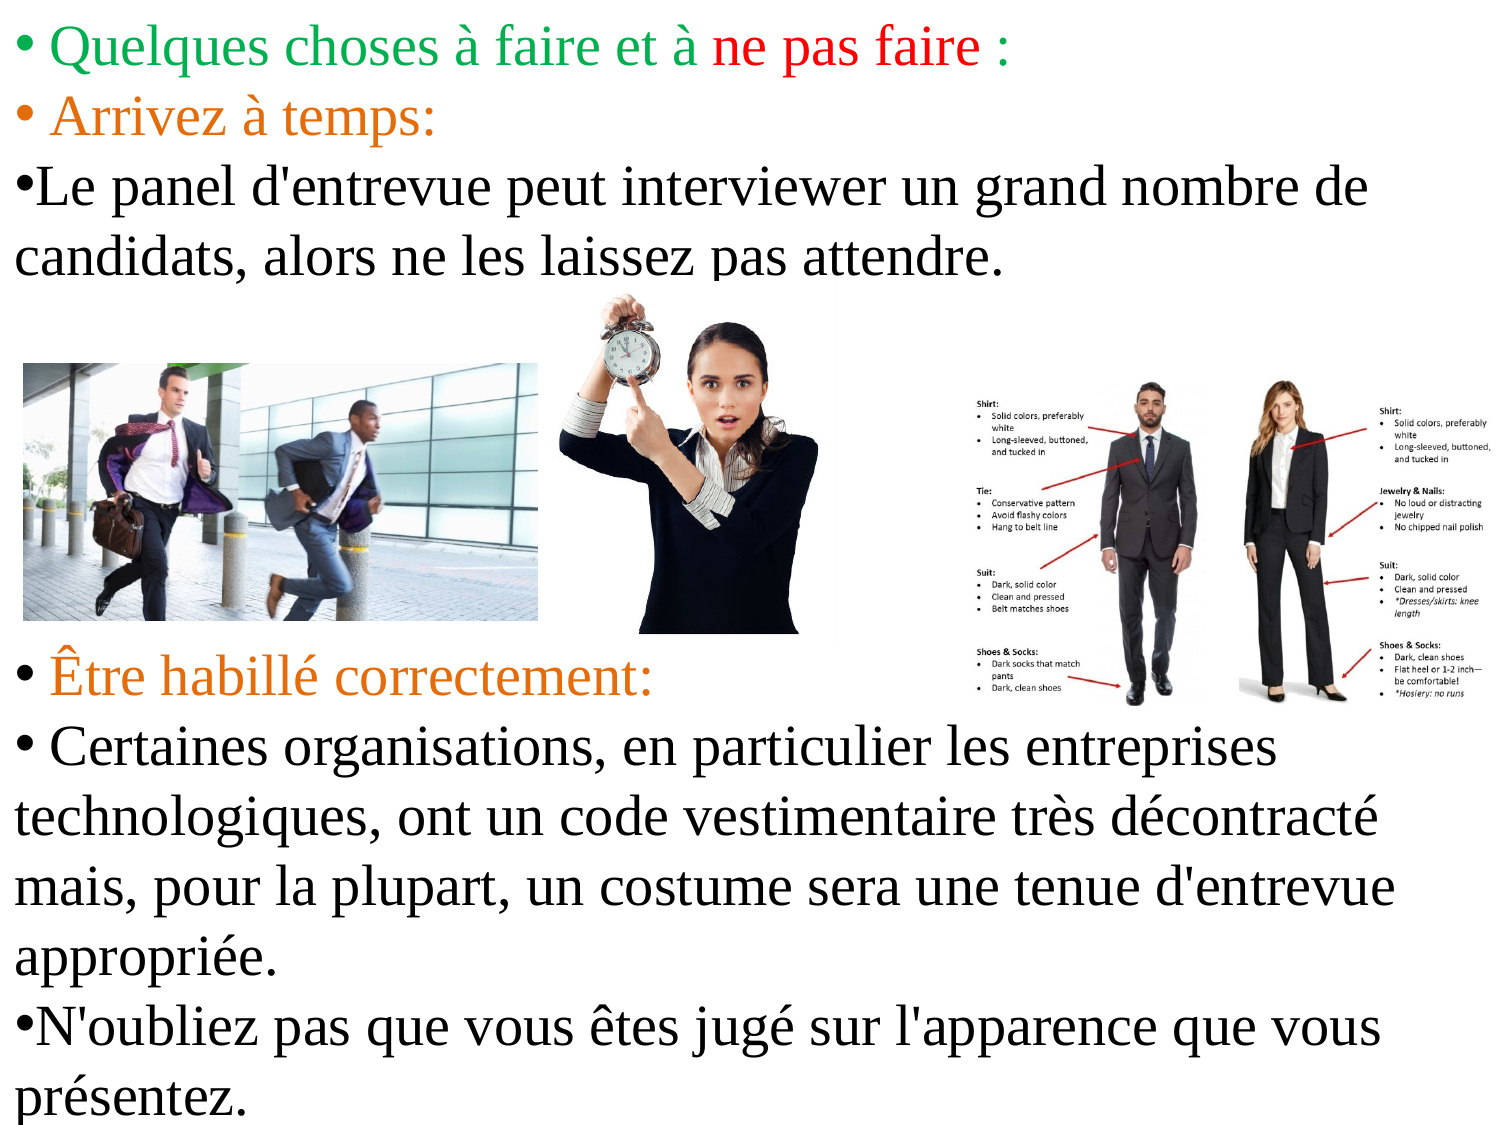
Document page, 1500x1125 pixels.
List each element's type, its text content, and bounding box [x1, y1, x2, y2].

text_box Quelques choses à faire et à ne pas faire : Arrivez à temps: Le panel d'entrevue peut interviewer un grand nombre de candidats, alors ne les laissez pas attendre. Être habillé correctement: Certaines organisations, en particulier les entreprises technologiques, ont un code vestimentaire très décontracté mais, pour la plupart, un costume sera une tenue d'entrevue appropriée. N'oubliez pas que vous êtes jugé sur l'apparence que vous présentez. [0, 0, 1500, 1125]
picture [550, 280, 837, 648]
picture [963, 374, 1500, 706]
picture [23, 362, 538, 621]
